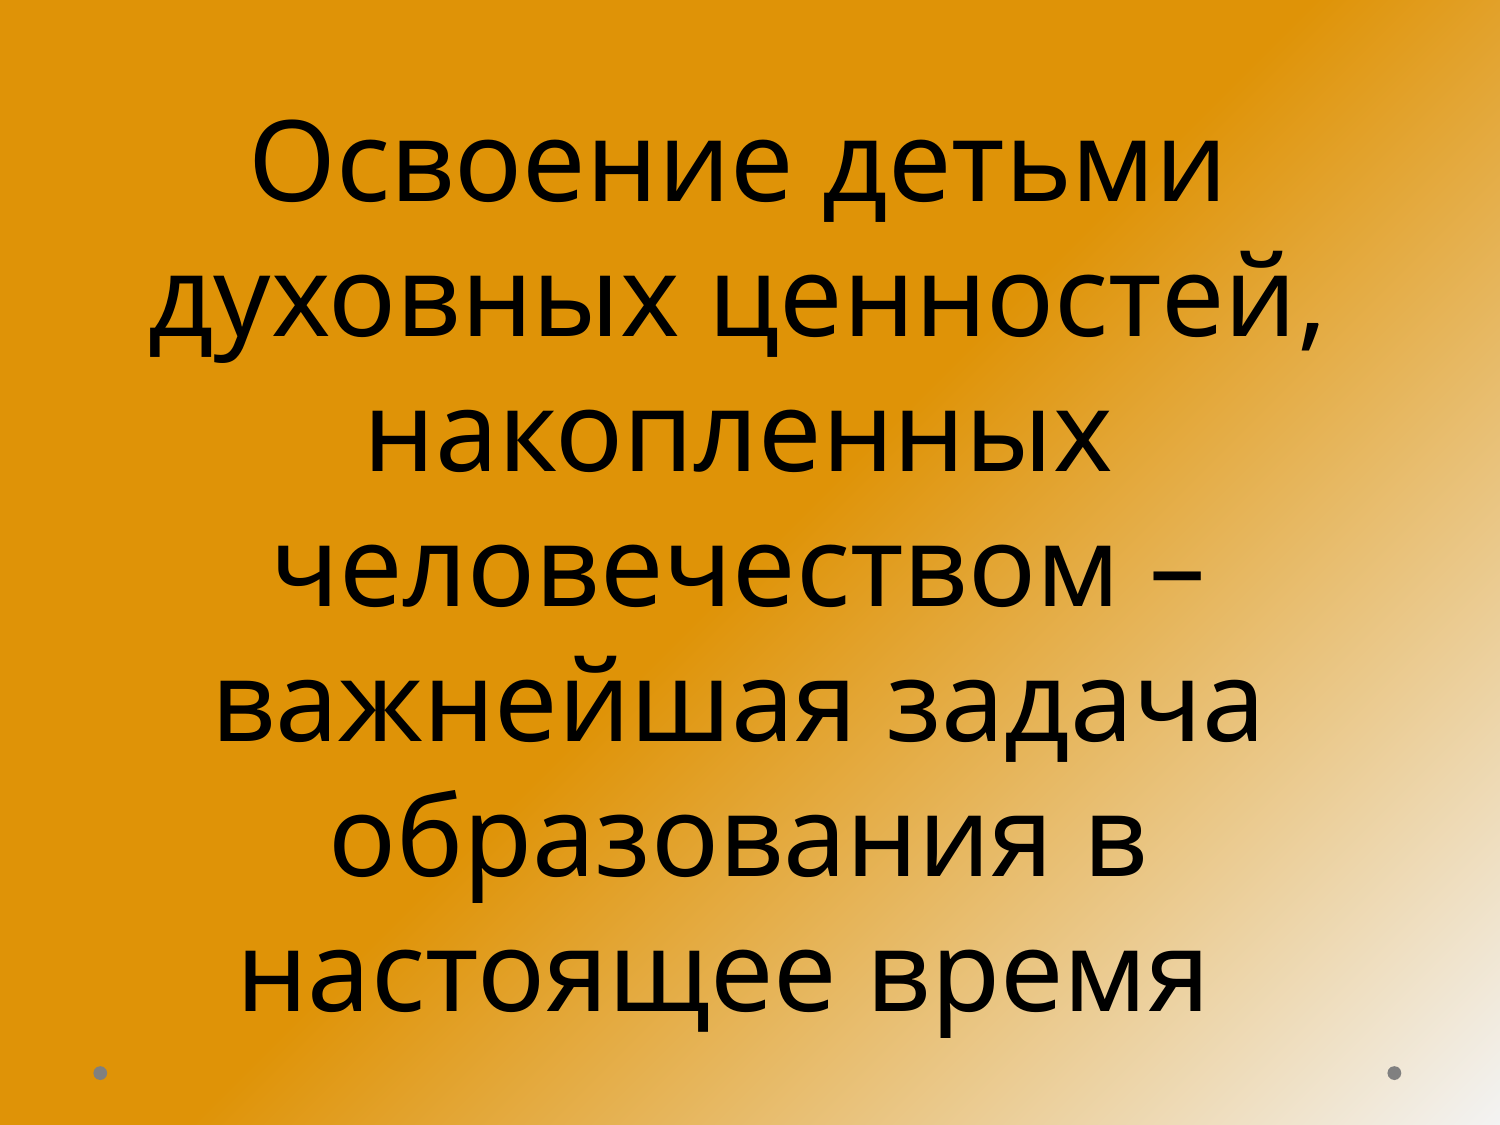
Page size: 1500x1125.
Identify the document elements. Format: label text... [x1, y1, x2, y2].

text_box Освоение детьми духовных ценностей, накопленных человечеством – важнейшая задача образования в настоящее время [58, 81, 1418, 1042]
